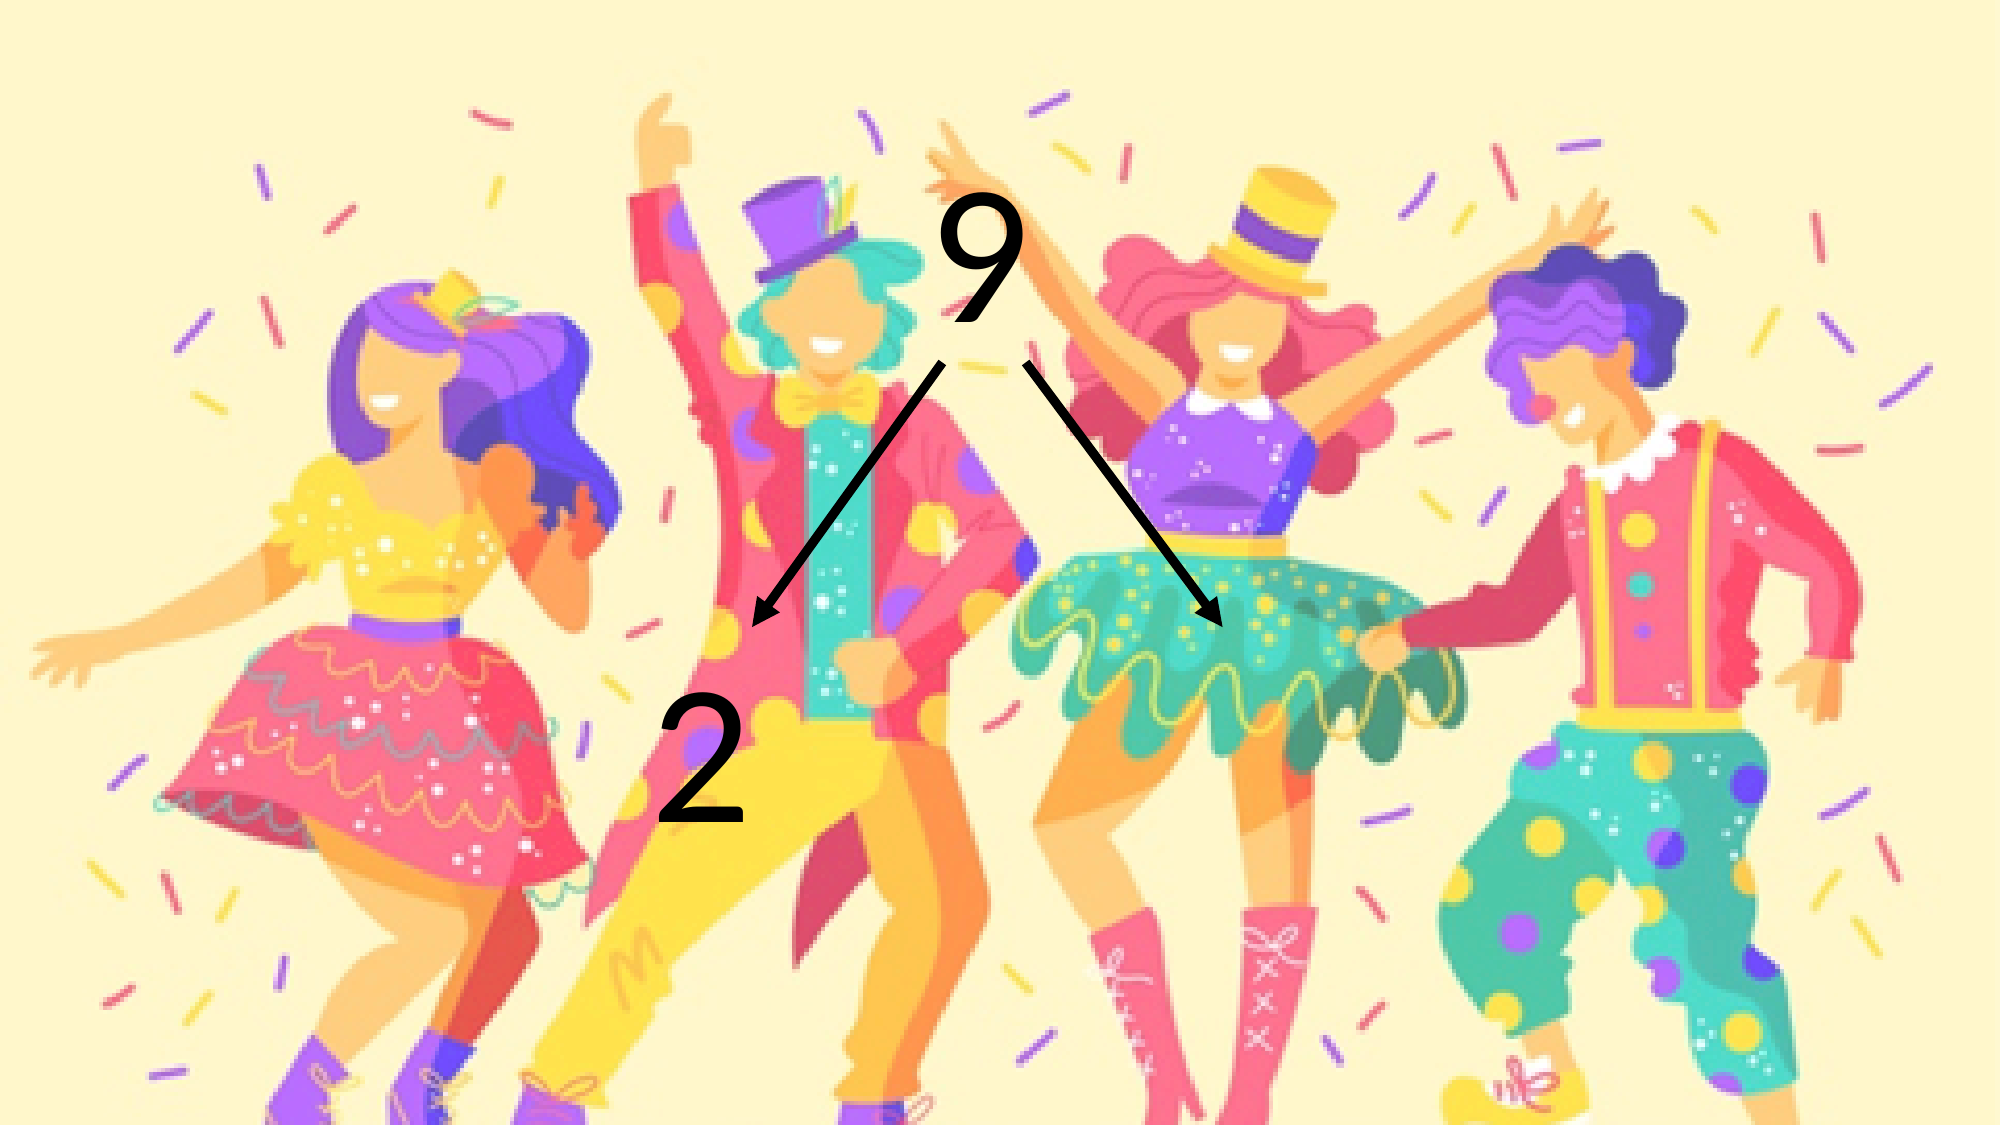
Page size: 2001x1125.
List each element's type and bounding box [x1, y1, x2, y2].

text_box [751, 362, 943, 627]
picture [0, 0, 2000, 1125]
text_box [1025, 362, 1223, 627]
